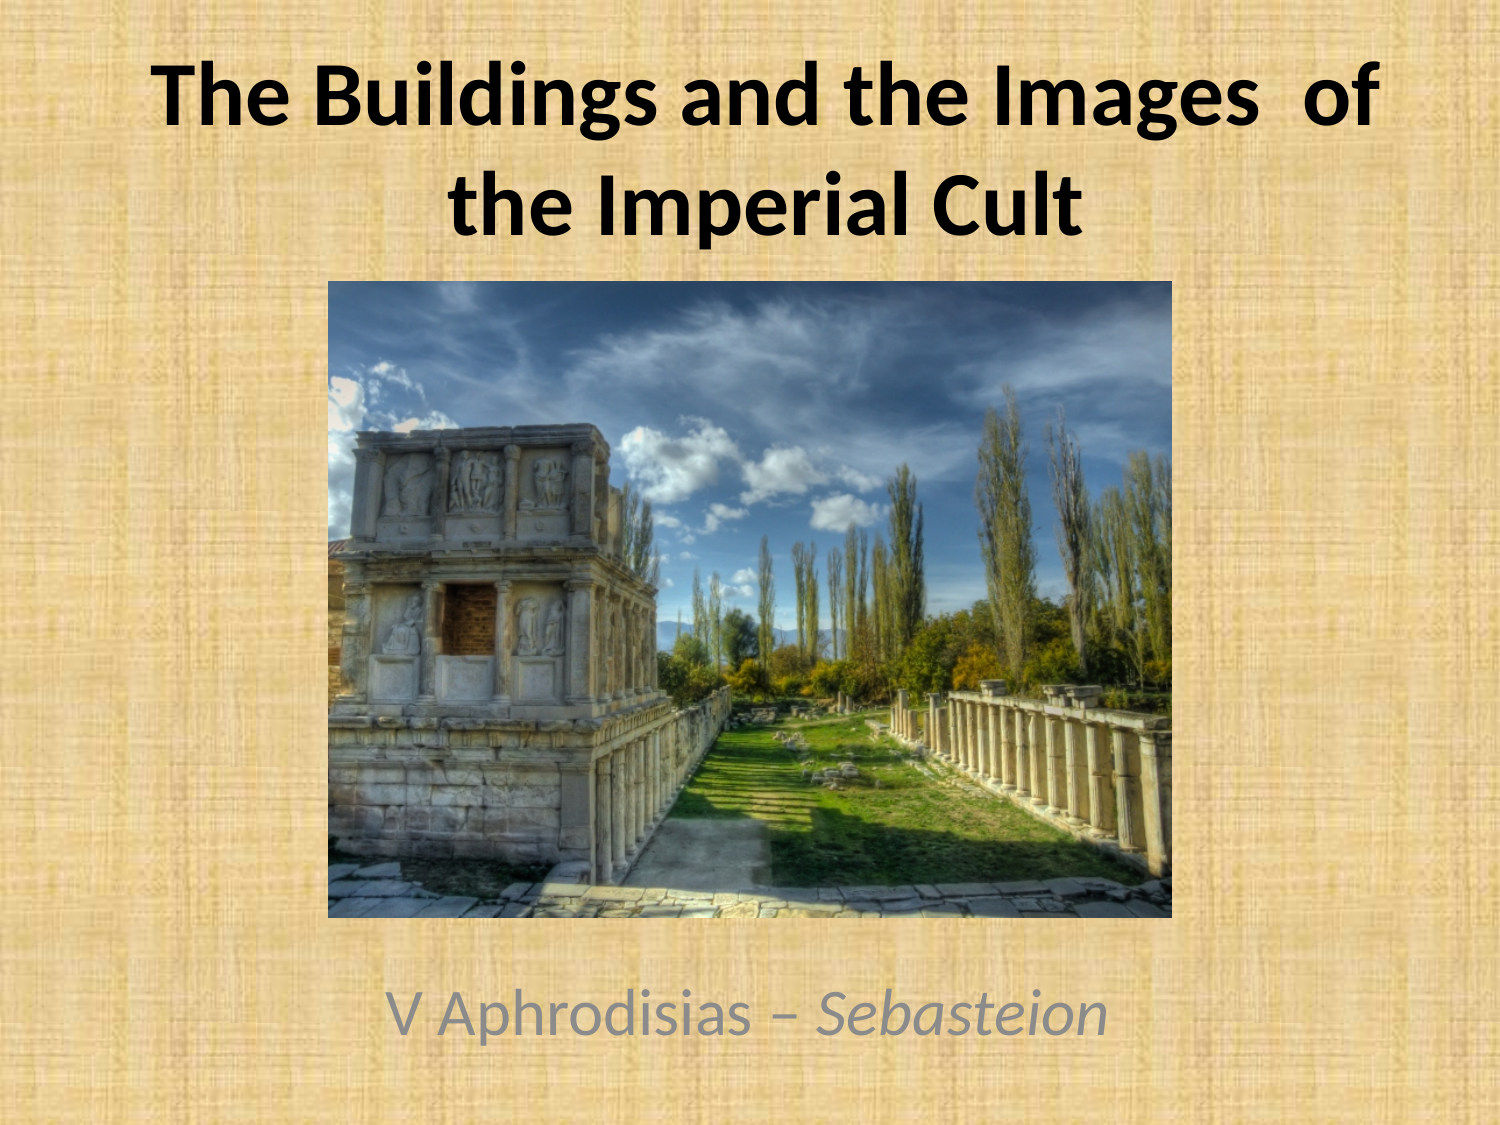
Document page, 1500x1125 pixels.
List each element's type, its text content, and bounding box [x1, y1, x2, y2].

subtitle V Aphrodisias – Sebasteion [222, 960, 1273, 1074]
title The Buildings and the Images of the Imperial Cult [128, 23, 1404, 265]
picture [0, 0, 1500, 1125]
